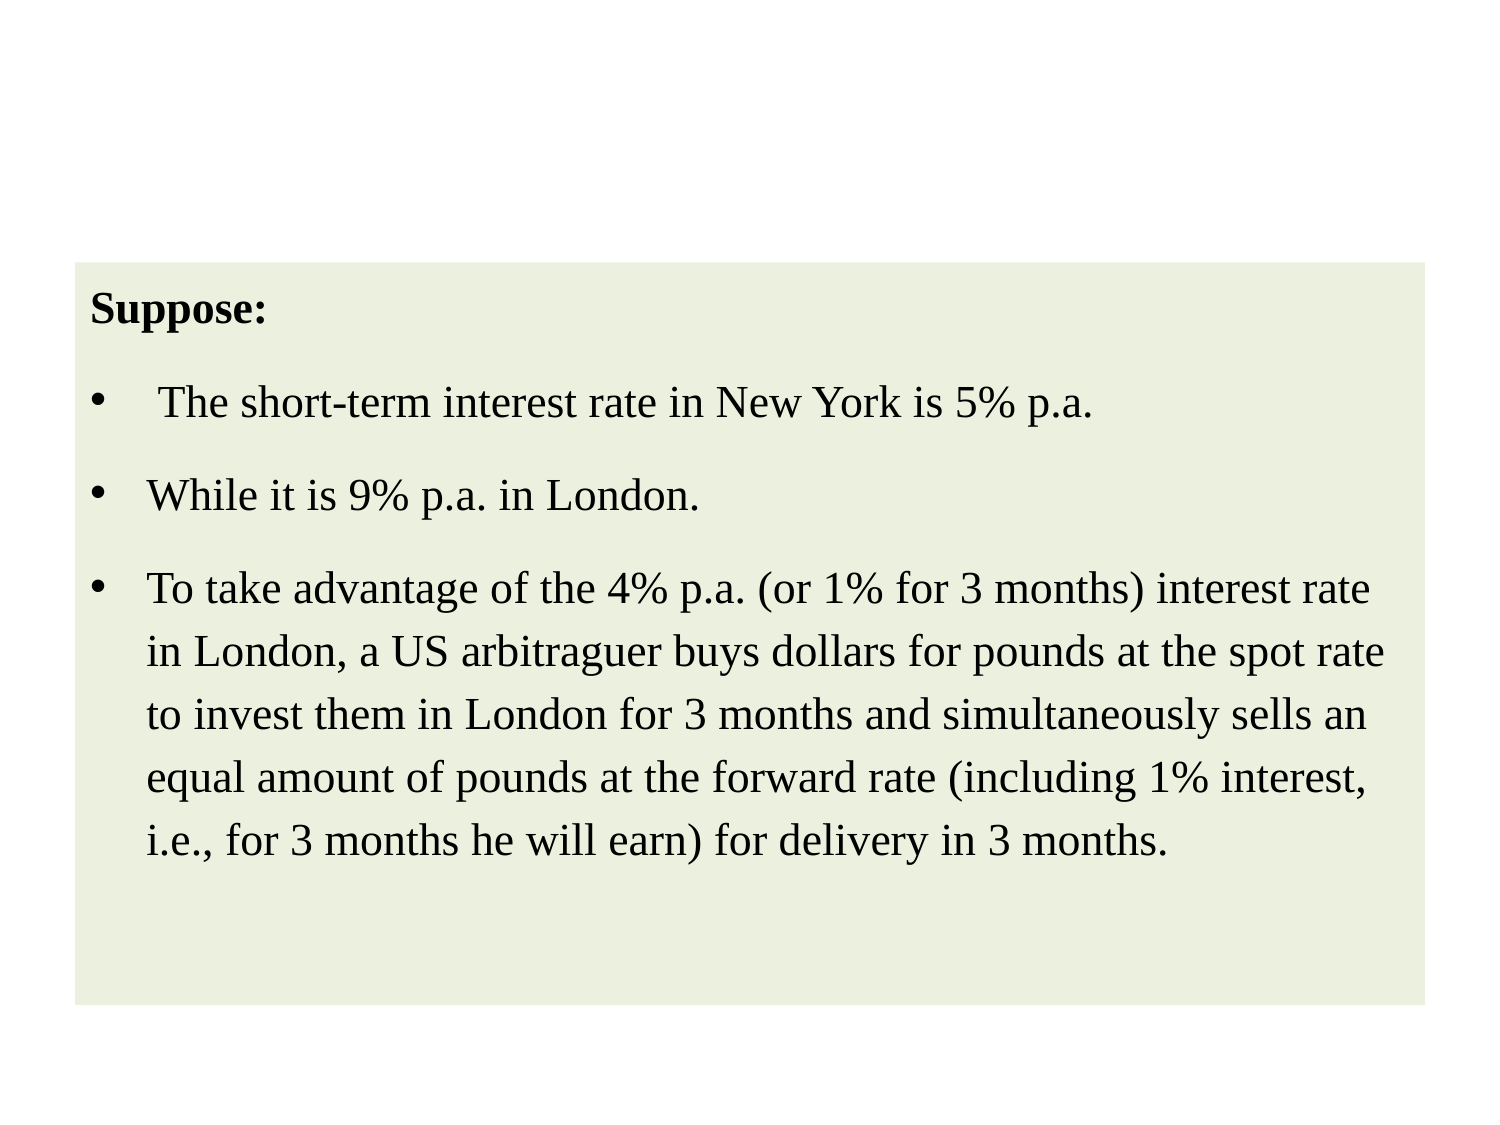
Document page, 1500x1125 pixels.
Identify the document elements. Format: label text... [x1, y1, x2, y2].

list Suppose: The short-term interest rate in New York is 5% p.a. While it is 9% p.a. in London. To take advantage of the 4% p.a. (or 1% for 3 months) interest rate in London, a US arbitraguer buys dollars for pounds at the spot rate to invest them in London for 3 months and simultaneously sells an equal amount of pounds at the forward rate (including 1% interest, i.e., for 3 months he will earn) for delivery in 3 months. [75, 262, 1425, 1005]
